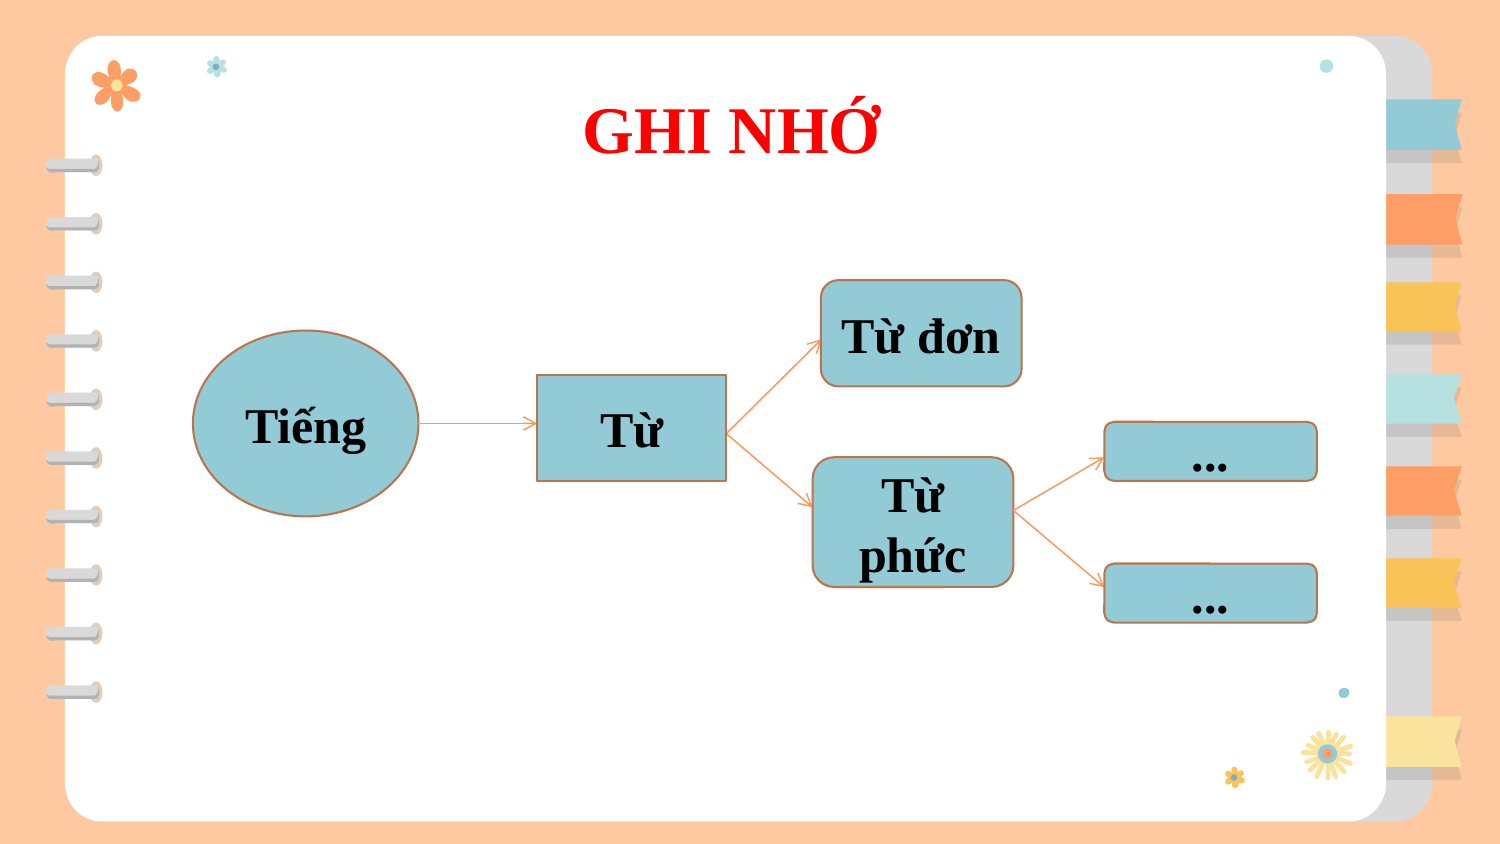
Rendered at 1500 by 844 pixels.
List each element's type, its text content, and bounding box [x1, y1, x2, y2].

text_box Tiếng [190, 328, 421, 519]
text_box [1013, 456, 1105, 509]
text_box Từ đơn [818, 278, 1024, 389]
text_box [1013, 510, 1105, 588]
text_box GHI NHỚ [537, 79, 927, 174]
text_box Từ [535, 373, 721, 483]
text_box Từ phức [810, 455, 1008, 590]
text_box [726, 433, 813, 508]
text_box ... [1102, 419, 1320, 483]
text_box ... [1102, 561, 1320, 625]
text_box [726, 338, 822, 434]
